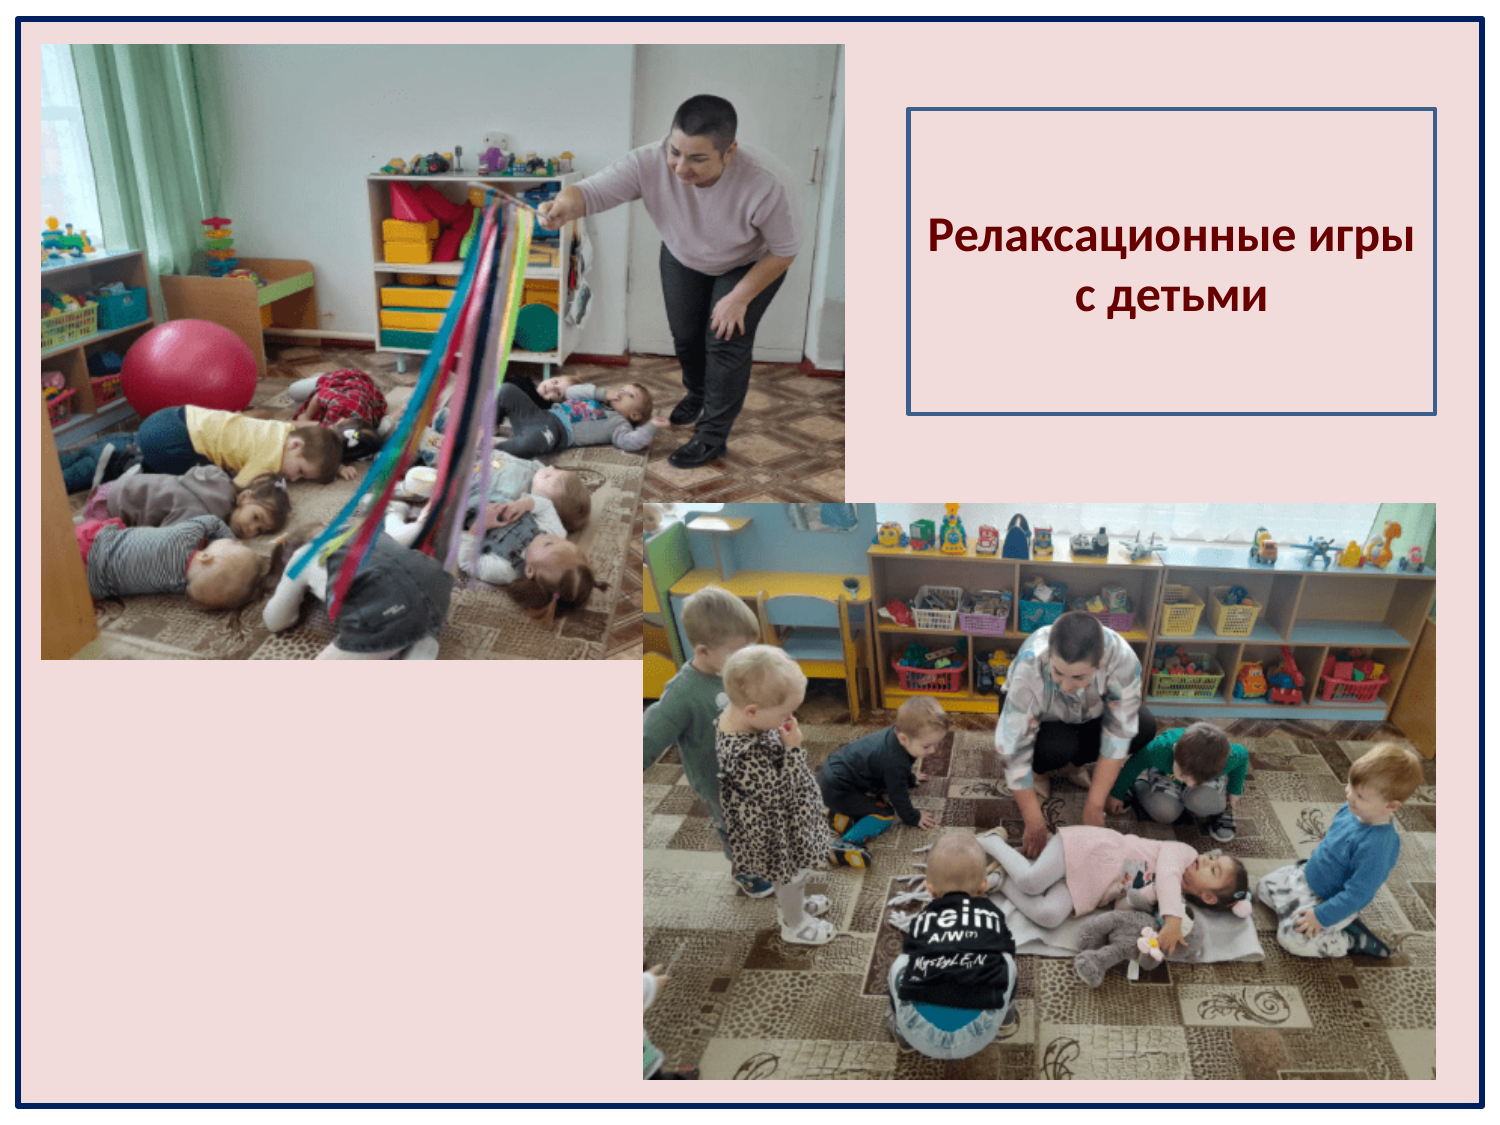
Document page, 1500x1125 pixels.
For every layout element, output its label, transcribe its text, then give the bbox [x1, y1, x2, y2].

text_box Релаксационные игры с детьми [906, 107, 1437, 416]
picture [40, 44, 1436, 1081]
text_box [16, 17, 1484, 1108]
